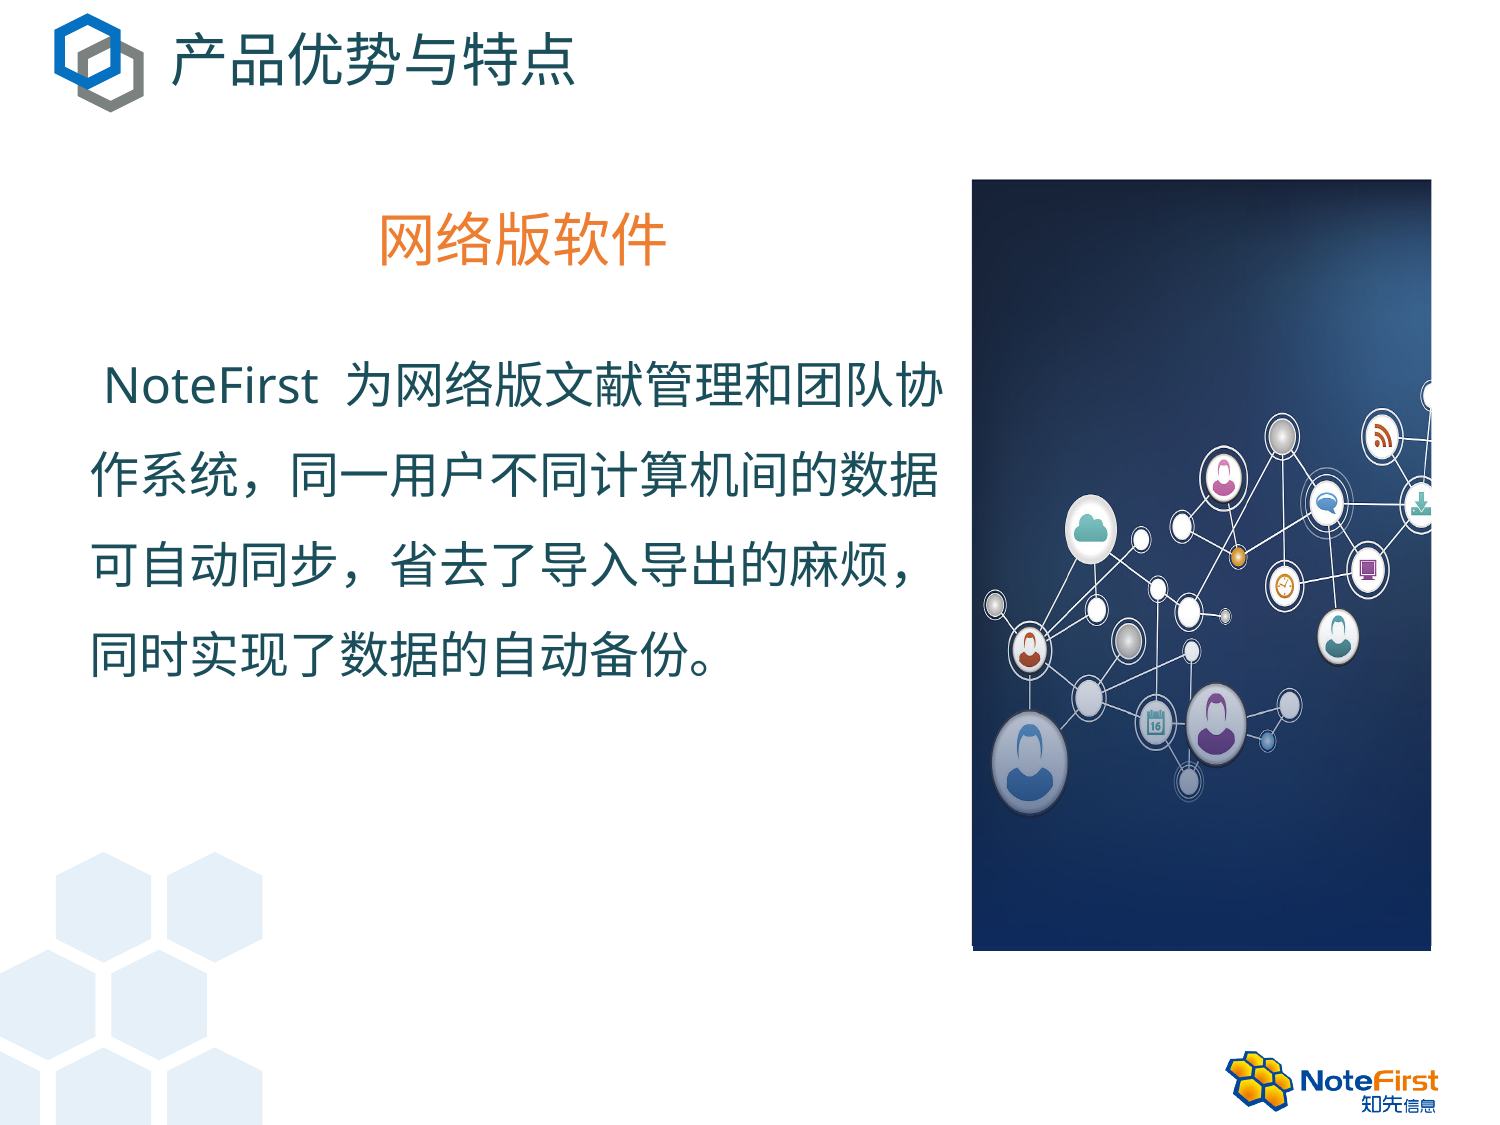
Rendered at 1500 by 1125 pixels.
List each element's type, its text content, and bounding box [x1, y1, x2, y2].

title 产品优势与特点 [155, 18, 988, 107]
picture [1225, 1051, 1439, 1115]
text_box NoteFirst 为网络版文献管理和团队协作系统，同一用户不同计算机间的数据可自动同步，省去了导入导出的麻烦，同时实现了数据的自动备份。 [75, 315, 971, 618]
text_box [973, 946, 1432, 951]
picture [971, 179, 1432, 946]
text_box 网络版软件 [352, 203, 695, 282]
